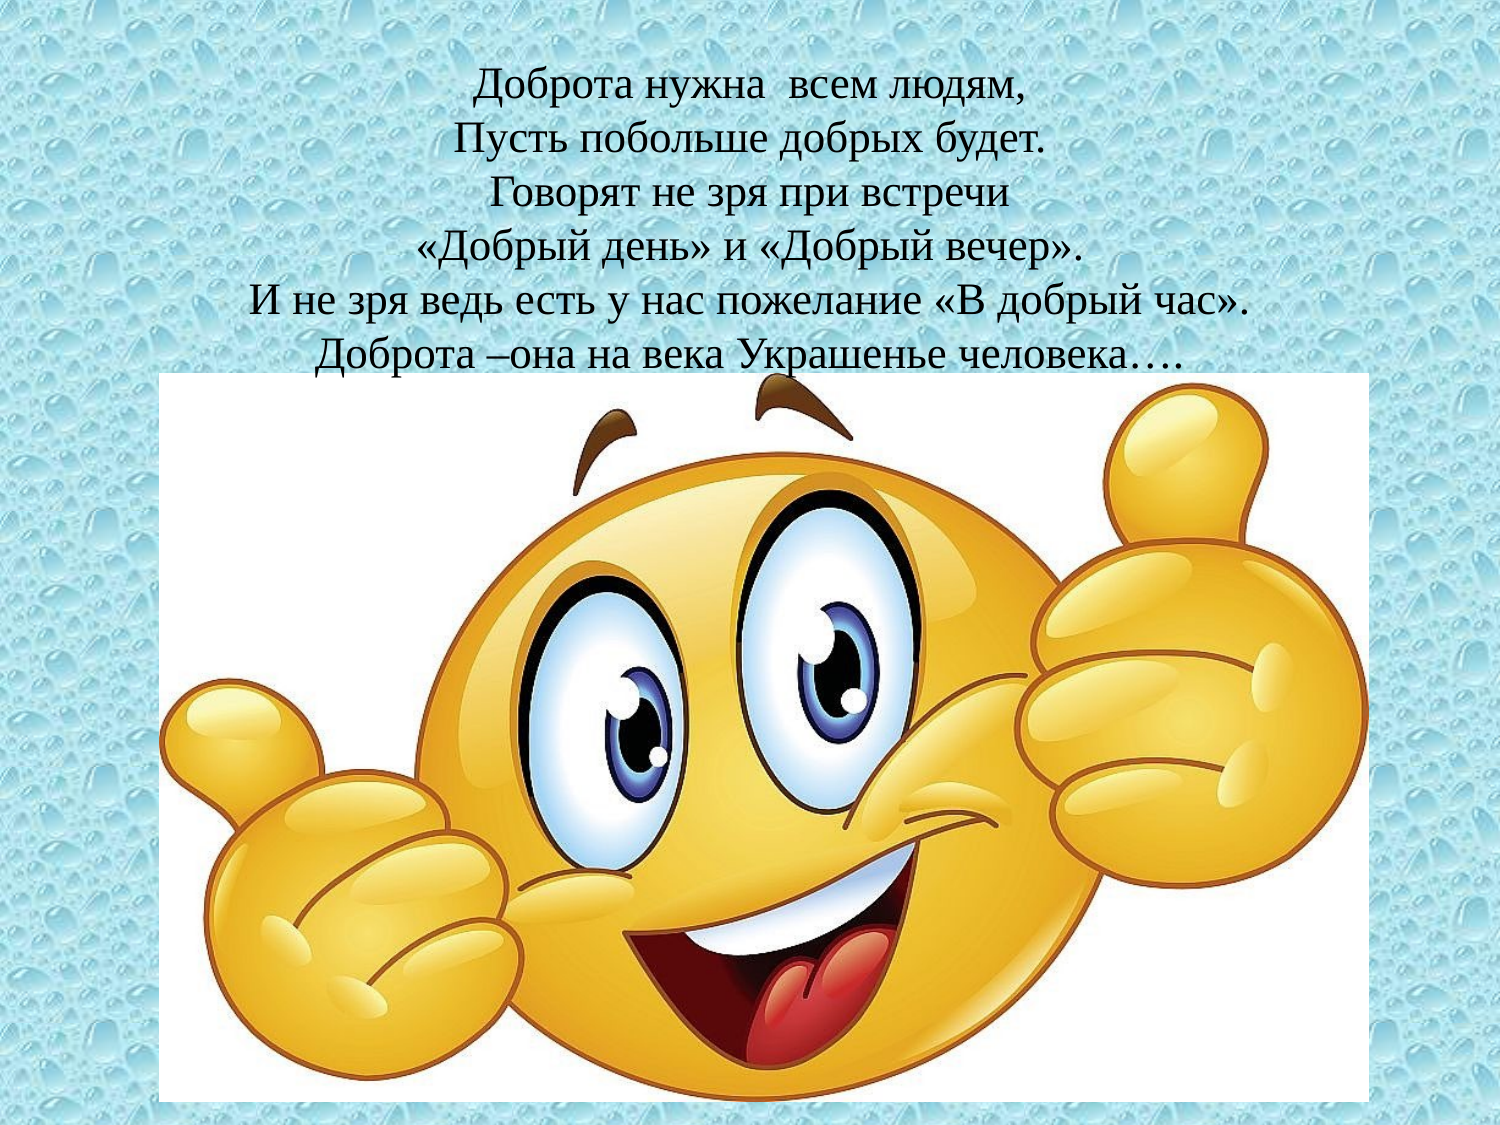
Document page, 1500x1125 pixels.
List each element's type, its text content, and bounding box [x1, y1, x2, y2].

picture [0, 0, 1500, 1125]
title Доброта нужна всем людям, Пусть побольше добрых будет. Говорят не зря при встречи «Добрый день» и «Добрый вечер». И не зря ведь есть у нас пожелание «В добрый час». Доброта –она на века Украшенье человека…. [75, 45, 1425, 440]
